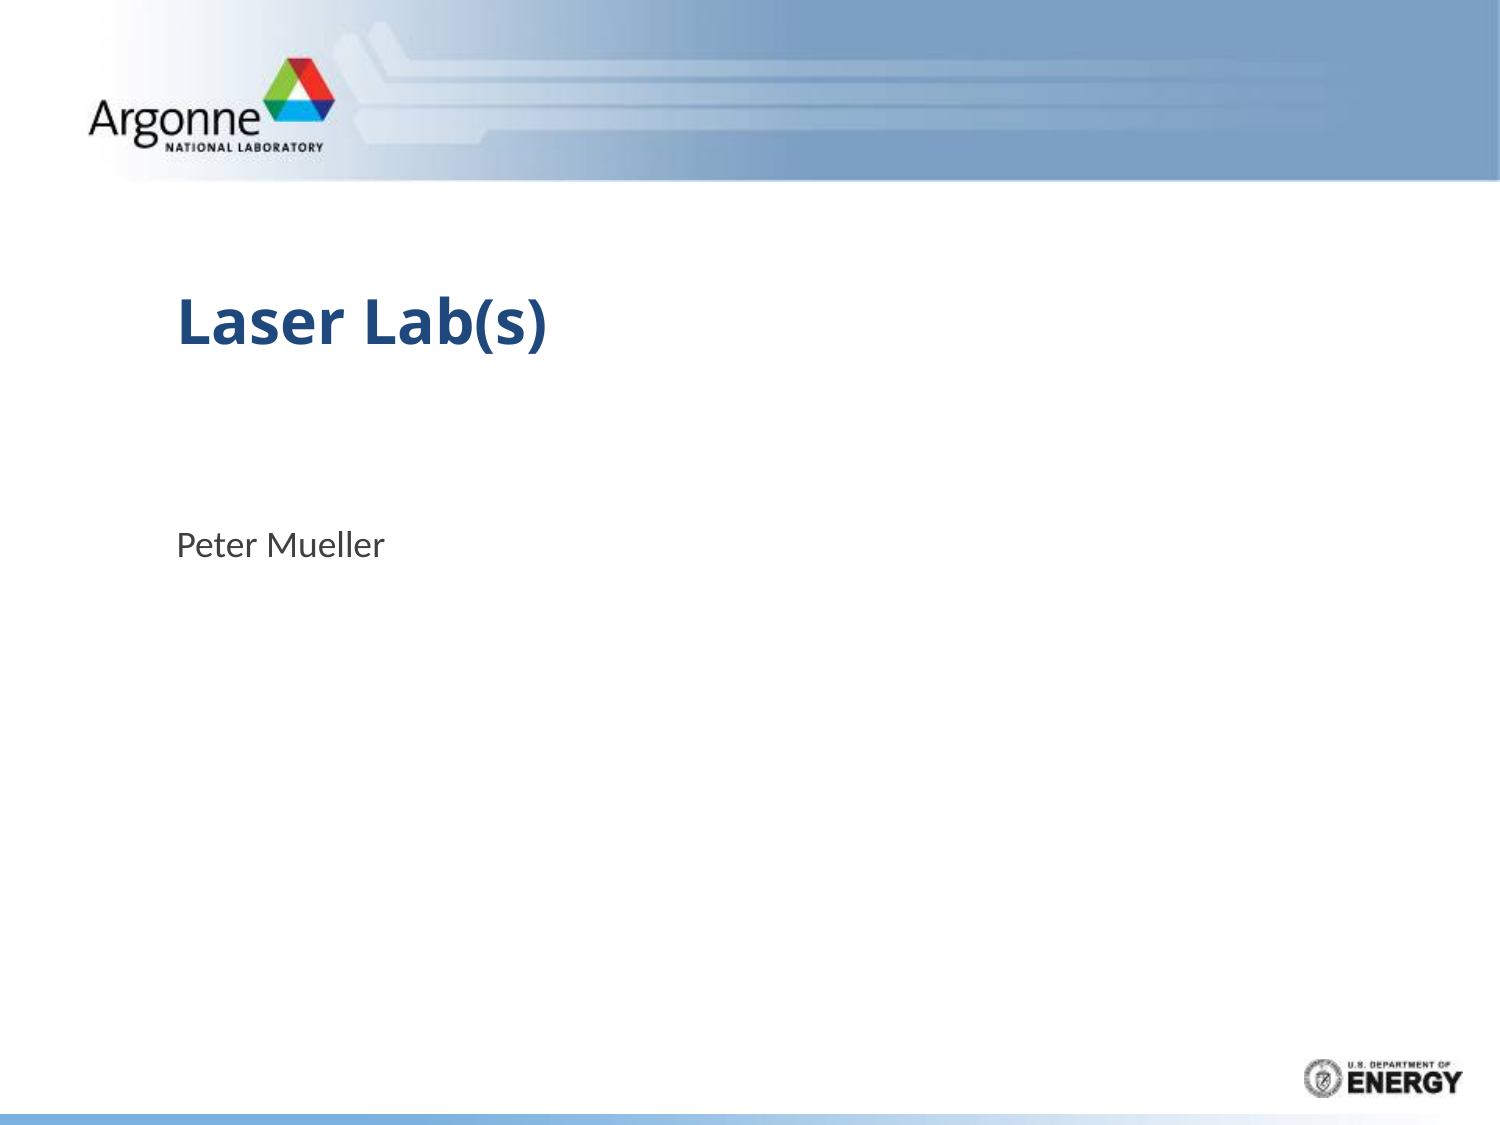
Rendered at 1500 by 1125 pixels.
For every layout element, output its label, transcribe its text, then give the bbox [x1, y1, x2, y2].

picture [0, 1114, 1500, 1125]
title Laser Lab(s) [161, 274, 1425, 450]
picture [1304, 1059, 1463, 1098]
picture [0, 0, 1500, 182]
subtitle Peter Mueller [161, 512, 1212, 801]
